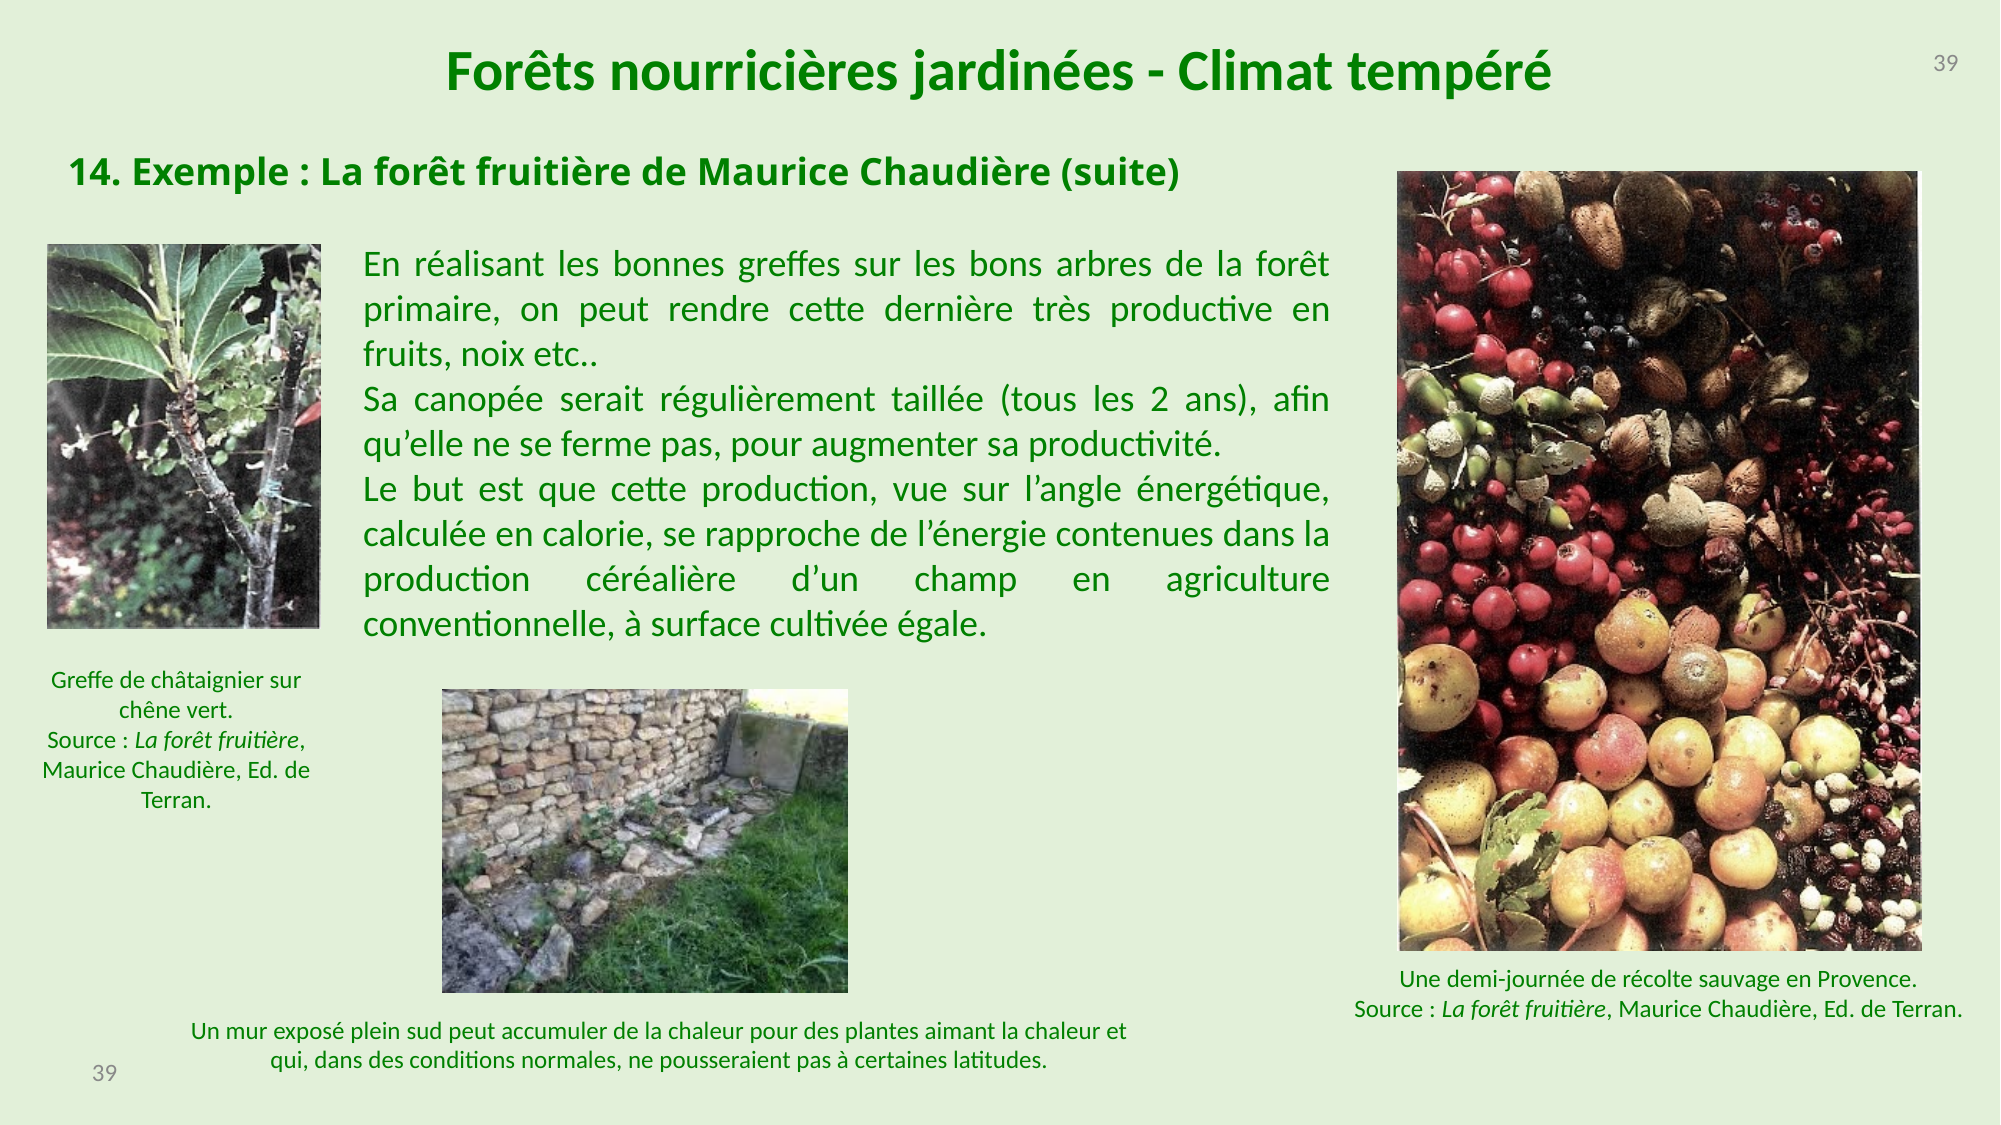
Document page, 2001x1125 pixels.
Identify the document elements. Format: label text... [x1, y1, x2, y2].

text_box En réalisant les bonnes greffes sur les bons arbres de la forêt primaire, on peut rendre cette dernière très productive en fruits, noix etc.. Sa canopée serait régulièrement taillée (tous les 2 ans), afin qu’elle ne se ferme pas, pour augmenter sa productivité. Le but est que cette production, vue sur l’angle énergétique, calculée en calorie, se rapproche de l’énergie contenues dans la production céréalière d’un champ en agriculture conventionnelle, à surface cultivée égale. [348, 231, 1347, 652]
picture [1397, 170, 1922, 951]
picture [47, 244, 321, 629]
text_box Forêts nourricières jardinées - Climat tempéré [183, 24, 1817, 110]
text_box Greffe de châtaignier sur chêne vert. Source : La forêt fruitière, Maurice Chaudière, Ed. de Terran. [18, 655, 335, 821]
picture [442, 689, 848, 993]
text_box 39 [12, 1049, 133, 1094]
text_box Un mur exposé plein sud peut accumuler de la chaleur pour des plantes aimant la chaleur et qui, dans des conditions normales, ne pousseraient pas à certaines latitudes. [176, 1006, 1144, 1082]
text_box Une demi-journée de récolte sauvage en Provence. Source : La forêt fruitière, Maurice Chaudière, Ed. de Terran. [1323, 954, 1996, 1030]
slide_number 39 [1868, 38, 1974, 85]
text_box 14. Exemple : La forêt fruitière de Maurice Chaudière (suite) [53, 140, 1273, 201]
